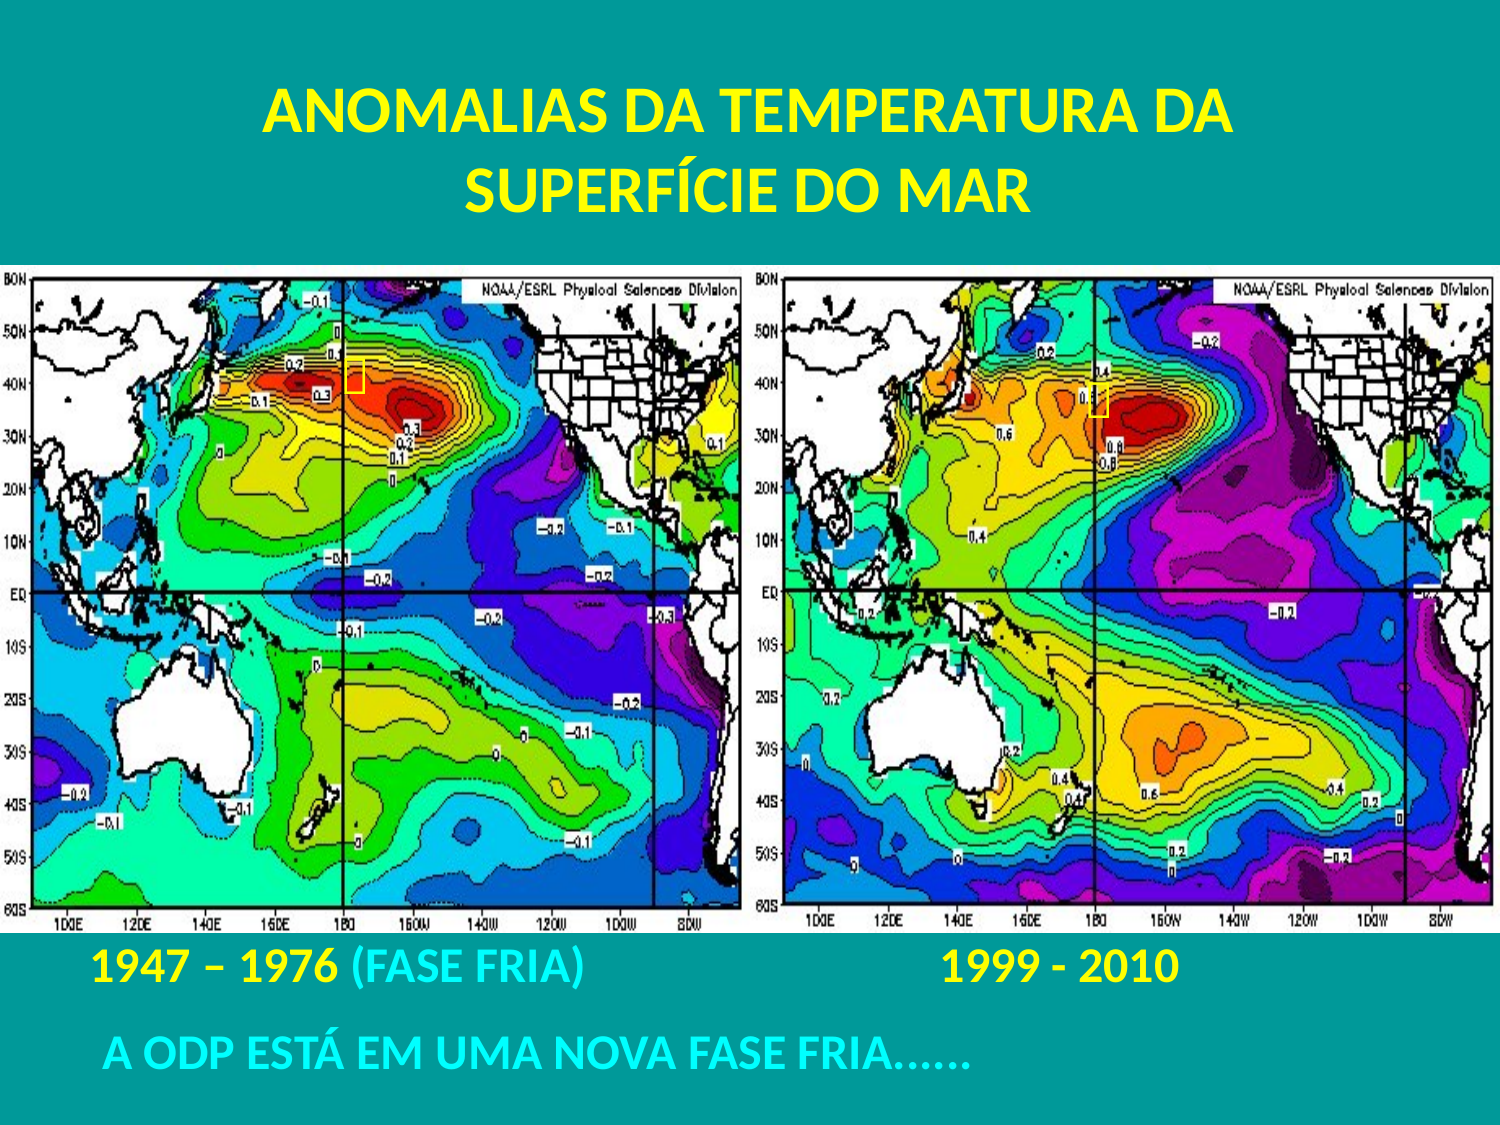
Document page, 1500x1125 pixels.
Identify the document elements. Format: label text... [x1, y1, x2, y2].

text_box ANOMALIAS DA TEMPERATURA DA SUPERFÍCIE DO MAR [175, 58, 1322, 234]
text_box 1999 - 2010 [924, 942, 1250, 1000]
text_box 1947 – 1976 (FASE FRIA) [74, 941, 750, 1000]
text_box A ODP ESTÁ EM UMA NOVA FASE FRIA...... [87, 1012, 1413, 1088]
picture [0, 265, 1500, 933]
